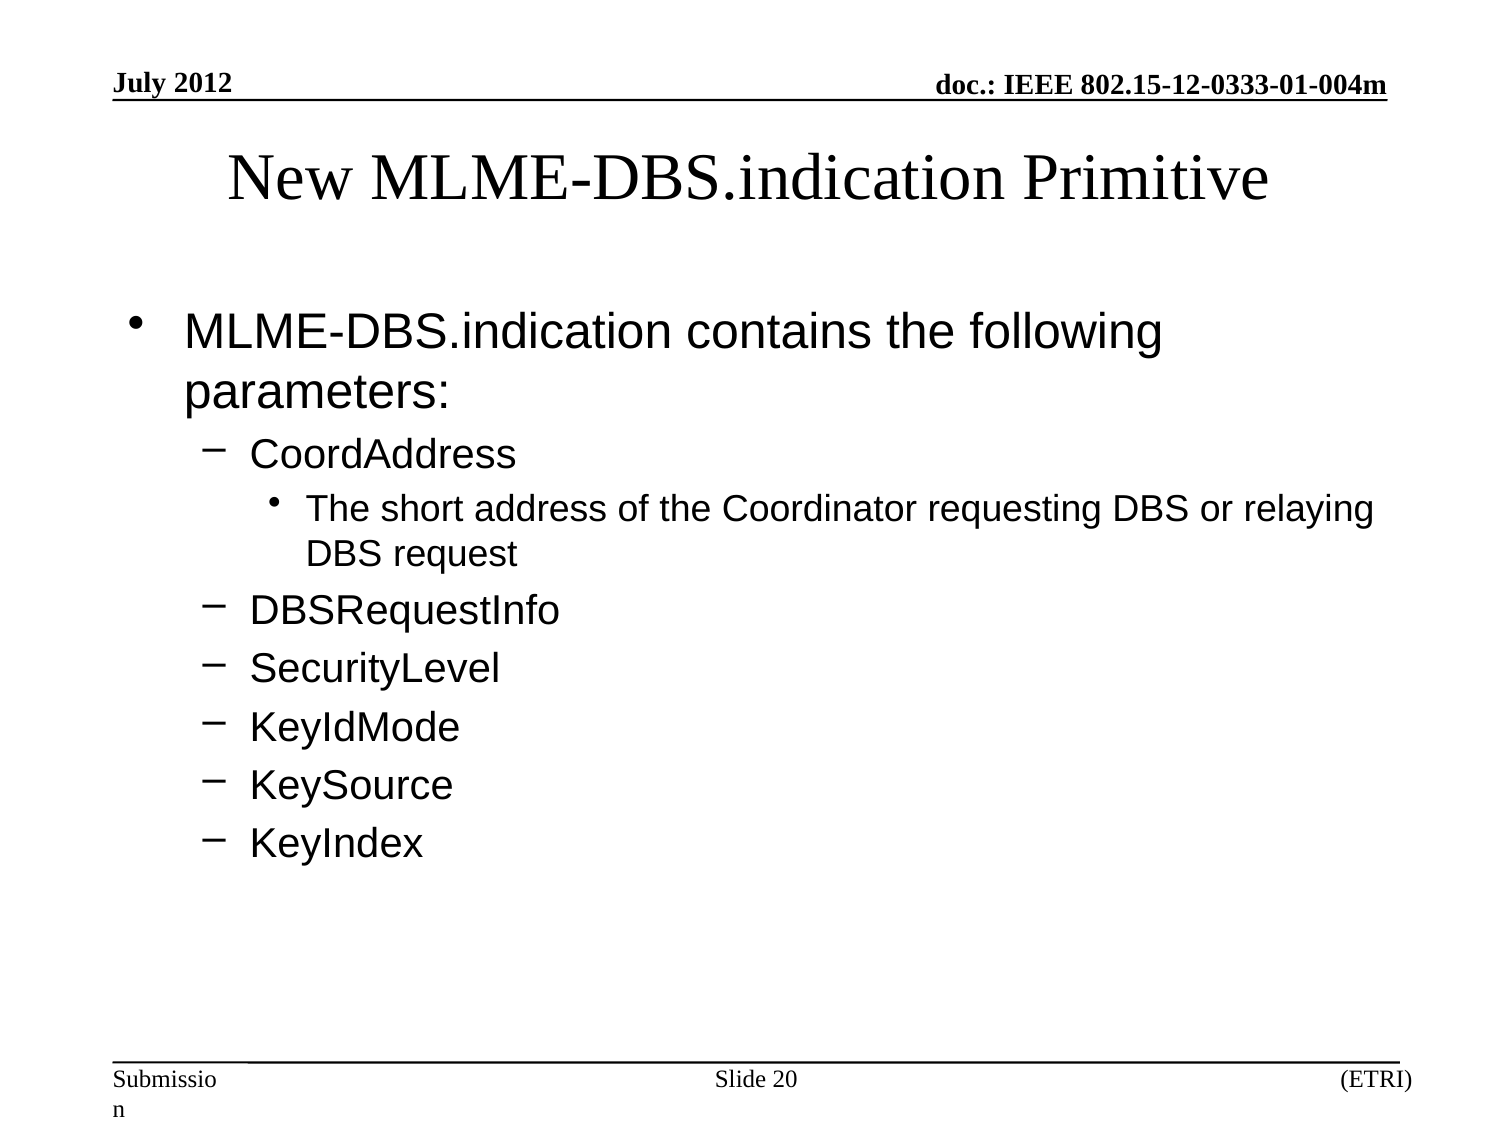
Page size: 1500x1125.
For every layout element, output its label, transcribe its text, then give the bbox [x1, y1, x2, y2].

footer (ETRI) [899, 1061, 1413, 1093]
slide_number Slide 20 [712, 1061, 800, 1093]
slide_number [112, 62, 376, 99]
title New MLME-DBS.indication Primitive [111, 101, 1388, 244]
list MLME-DBS.indication contains the following parameters: CoordAddress The short address of the Coordinator requesting DBS or relaying DBS request DBSRequestInfo SecurityLevel KeyIdMode KeySource KeyIndex [112, 290, 1412, 1001]
